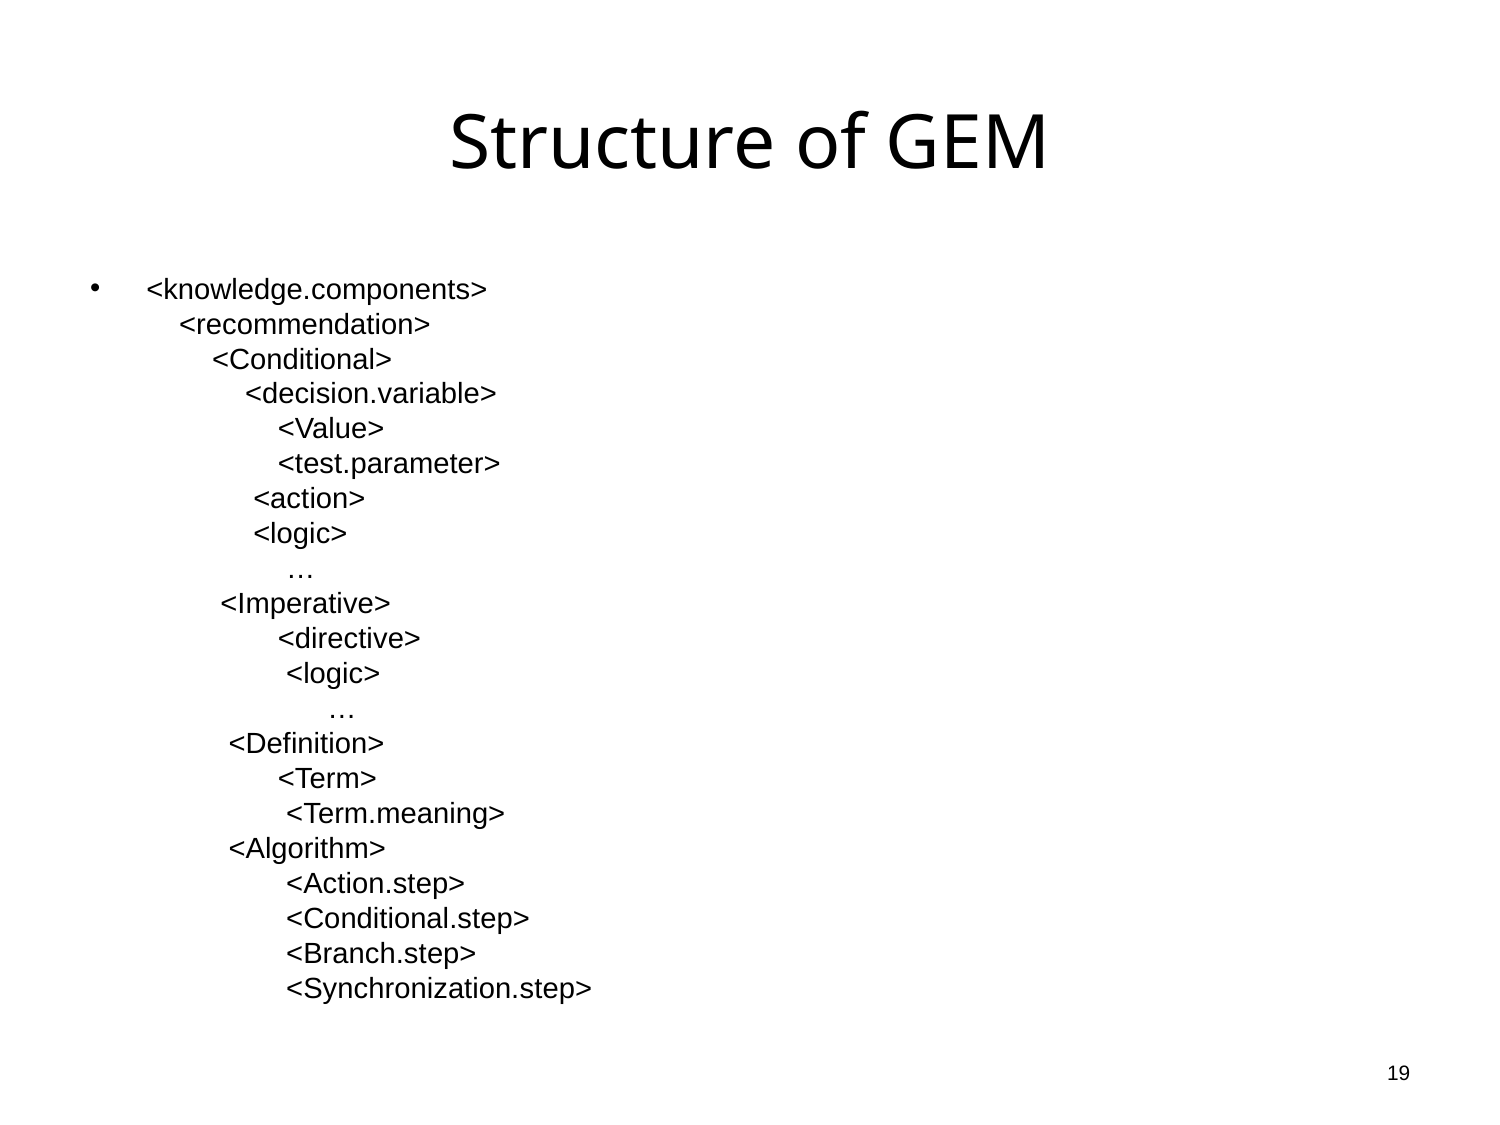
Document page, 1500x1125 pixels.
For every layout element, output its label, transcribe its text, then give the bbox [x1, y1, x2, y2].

list <knowledge.components> <recommendation> <Conditional> <decision.variable> <Value> <test.parameter> <action> <logic> … <Imperative> <directive> <logic> … <Definition> <Term> <Term.meaning> <Algorithm> <Action.step> <Conditional.step> <Branch.step> <Synchronization.step> [75, 262, 1425, 1013]
slide_number 19 [1341, 1027, 1425, 1118]
title Structure of GEM [75, 45, 1425, 233]
